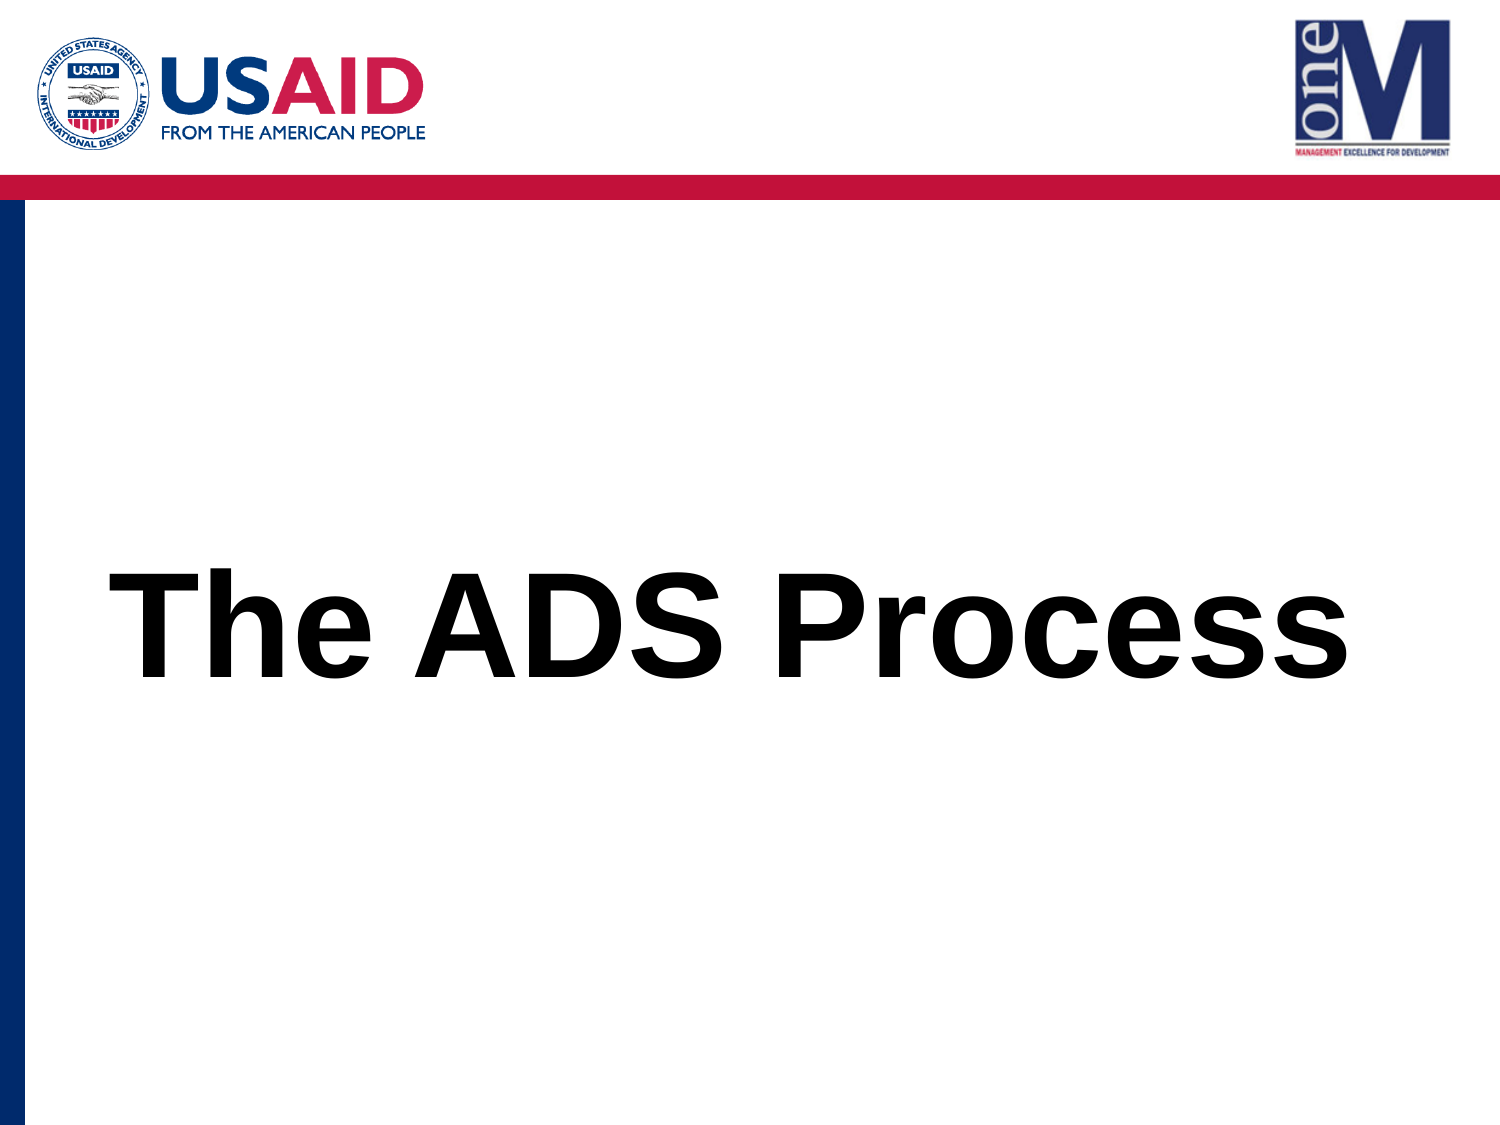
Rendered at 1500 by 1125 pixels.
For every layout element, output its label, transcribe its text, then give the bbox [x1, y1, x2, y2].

title The ADS Process [49, 449, 1413, 726]
picture [37, 37, 435, 150]
picture [1287, 12, 1458, 163]
